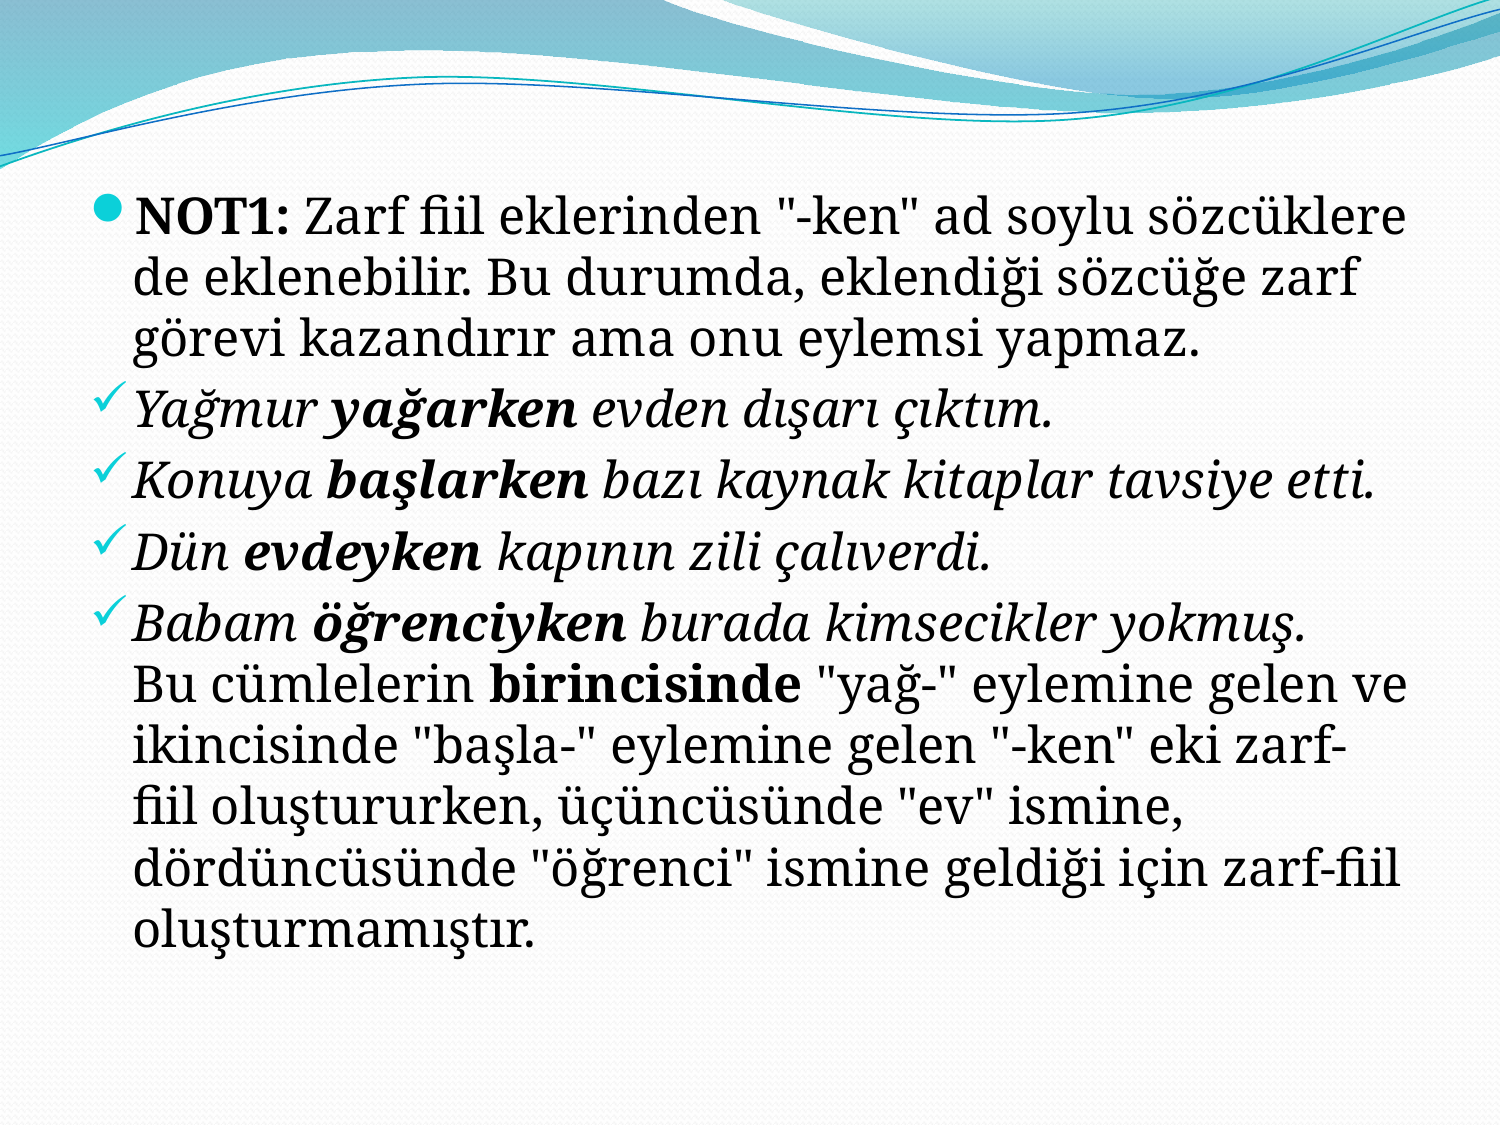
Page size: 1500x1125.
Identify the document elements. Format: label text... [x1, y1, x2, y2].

list NOT1: Zarf fiil eklerinden "-ken" ad soylu sözcüklere de eklenebilir. Bu durumda, eklendiği sözcüğe zarf görevi kazandırır ama onu eylemsi yapmaz. Yağmur yağarken evden dışarı çıktım. Konuya başlarken bazı kaynak kitaplar tavsiye etti. Dün evdeyken kapının zili çalıverdi. Babam öğrenciyken burada kimsecikler yokmuş. Bu cümlelerin birincisinde "yağ-" eylemine gelen ve ikincisinde "başla-" eylemine gelen "-ken" eki zarf-fiil oluştururken, üçüncüsünde "ev" ismine, dördüncüsünde "öğrenci" ismine geldiği için zarf-fiil oluşturmamıştır. [75, 175, 1425, 1038]
